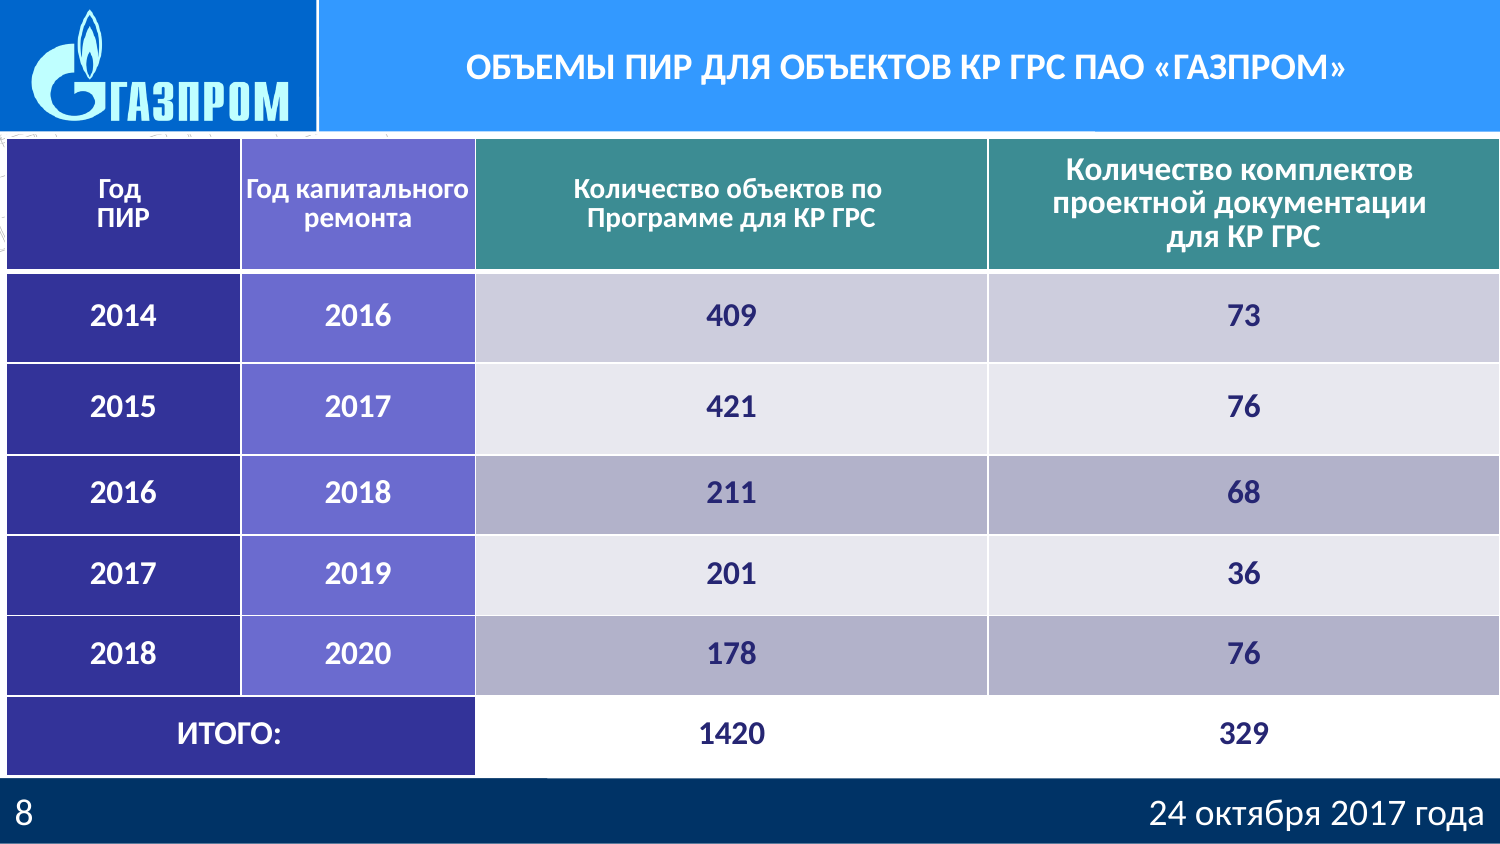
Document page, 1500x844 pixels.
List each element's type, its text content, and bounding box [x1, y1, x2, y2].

table_cell 73 [989, 274, 1499, 362]
table_cell 2015 [7, 364, 240, 454]
table_cell 2019 [242, 536, 475, 615]
table_cell 76 [989, 616, 1499, 695]
table_header Год капитального ремонта [242, 139, 475, 269]
table_cell ИТОГО: [7, 697, 475, 775]
table_cell 76 [989, 364, 1499, 454]
table_cell 2014 [7, 274, 240, 362]
title Объемы ПИР для объектов КР ГРС ПАО «Газпром» [315, 0, 1500, 130]
table_header Год ПИР [7, 139, 240, 269]
table_cell 2016 [242, 274, 475, 362]
table_cell 421 [476, 364, 987, 454]
table_header Количество комплектов проектной документации для КР ГРС [989, 139, 1499, 269]
table_cell 201 [476, 536, 987, 615]
table_cell 2017 [7, 536, 240, 615]
table_cell 2018 [7, 616, 240, 695]
table_cell 2018 [242, 456, 475, 534]
table_cell 2016 [7, 456, 240, 534]
table_header Количество объектов по Программе для КР ГРС [476, 139, 987, 269]
table_cell 178 [476, 616, 987, 695]
table_cell 1420 [476, 697, 987, 775]
table_cell 211 [476, 456, 987, 534]
table_cell 68 [989, 456, 1499, 534]
table_cell 2020 [242, 616, 475, 695]
table_cell 409 [476, 274, 987, 362]
table_cell 329 [989, 697, 1499, 775]
table_cell 36 [989, 536, 1499, 615]
table_cell 2017 [242, 364, 475, 454]
